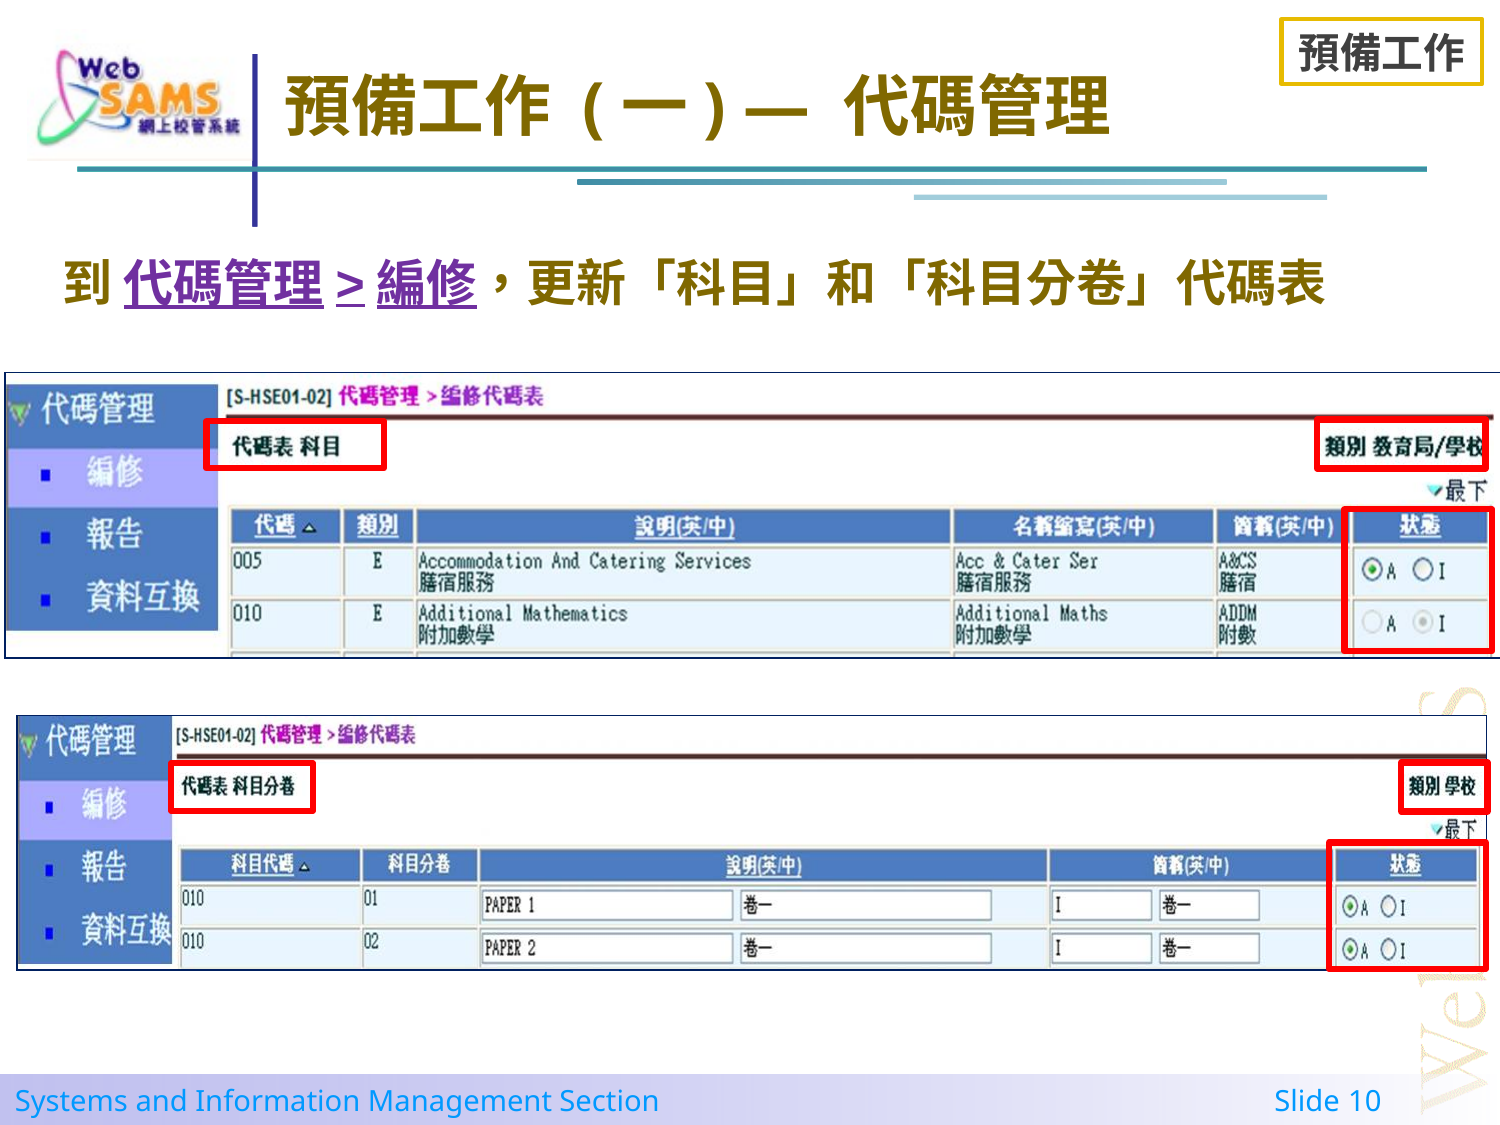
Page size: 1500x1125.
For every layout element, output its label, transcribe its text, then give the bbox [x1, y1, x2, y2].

text_box 預備工作 [1279, 17, 1484, 86]
picture [17, 679, 1500, 1074]
picture [27, 29, 253, 161]
text_box 到 代碼管理>編修，更新「科目」和「科目分卷」代碼表 [13, 244, 1500, 320]
title 預備工作 (一) — 代碼管理 [269, 2, 1445, 206]
picture [5, 373, 1500, 658]
